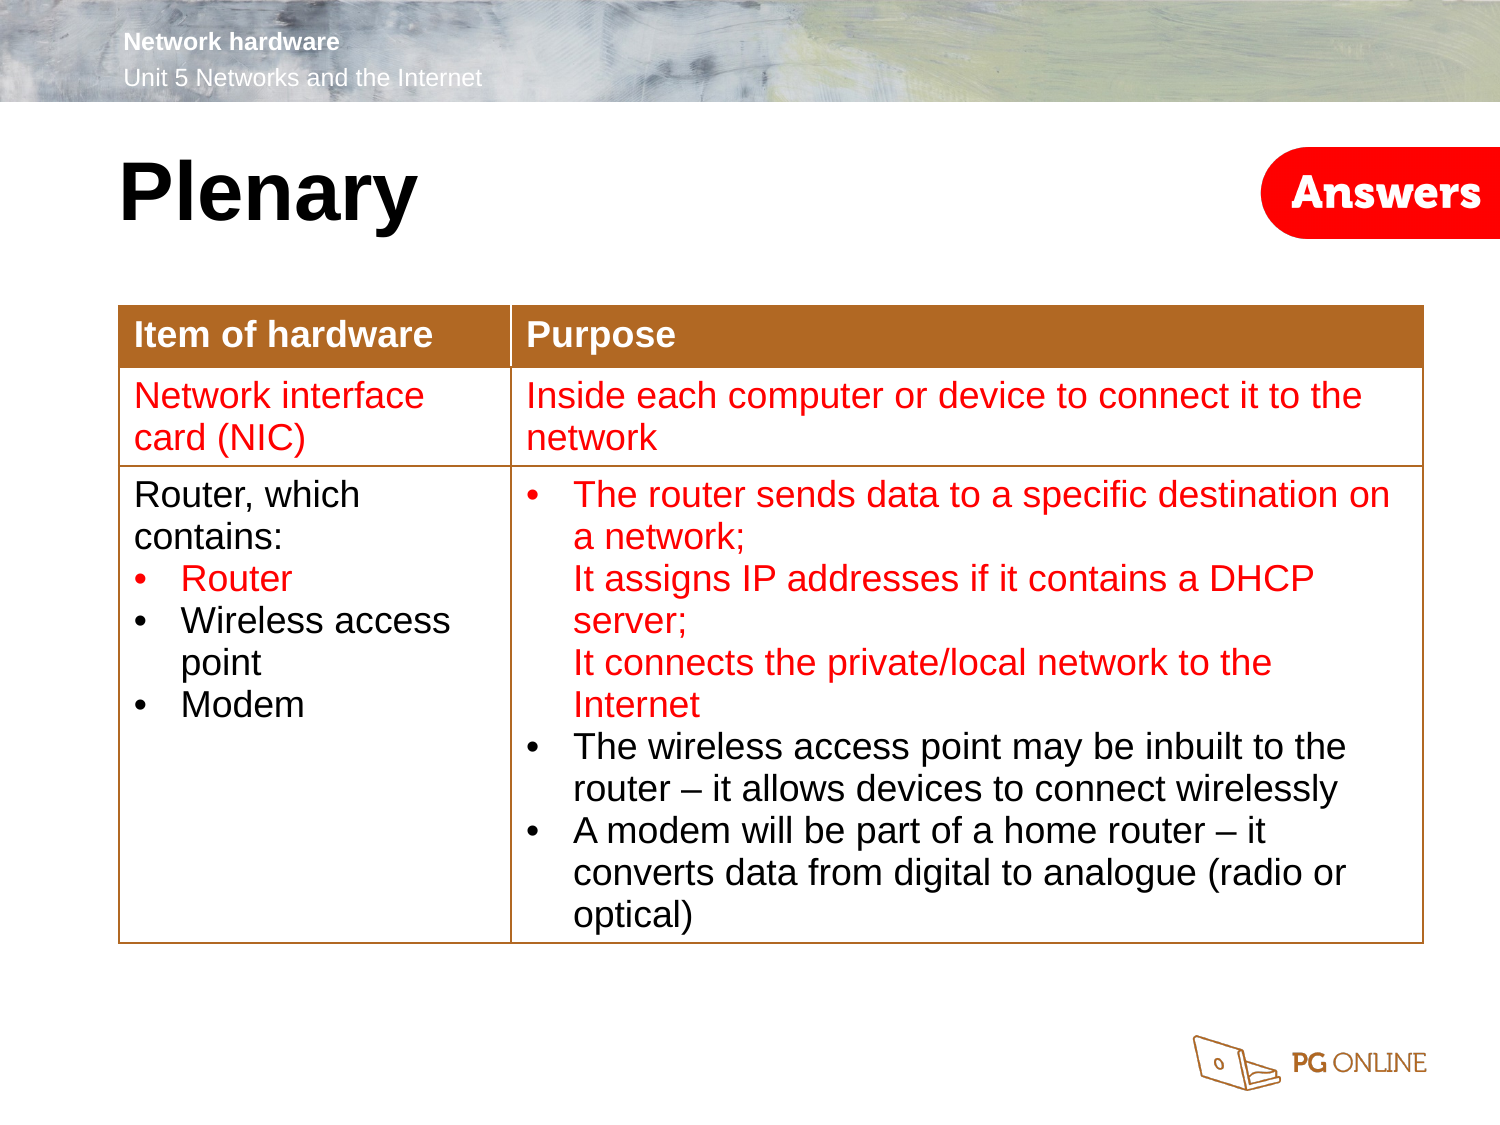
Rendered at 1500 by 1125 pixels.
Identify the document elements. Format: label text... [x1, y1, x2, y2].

table_header Purpose [512, 307, 1422, 366]
picture [1192, 1035, 1427, 1091]
table_header Item of hardware [120, 307, 510, 366]
picture [0, 0, 1500, 102]
table_cell Router, which contains: Router Wireless access point Modem [120, 467, 510, 942]
table_cell Network interface card (NIC) [120, 368, 510, 465]
table_cell Inside each computer or device to connect it to the network [512, 368, 1422, 465]
list Plenary [118, 148, 1401, 259]
picture [1260, 147, 1500, 239]
table_cell The router sends data to a specific destination on a network; It assigns IP addresses if it contains a DHCP server; It connects the private/local network to the Internet The wireless access point may be inbuilt to the router – it allows devices to connect wirelessly A modem will be part of a home router – it converts data from digital to analogue (radio or optical) [512, 467, 1422, 942]
